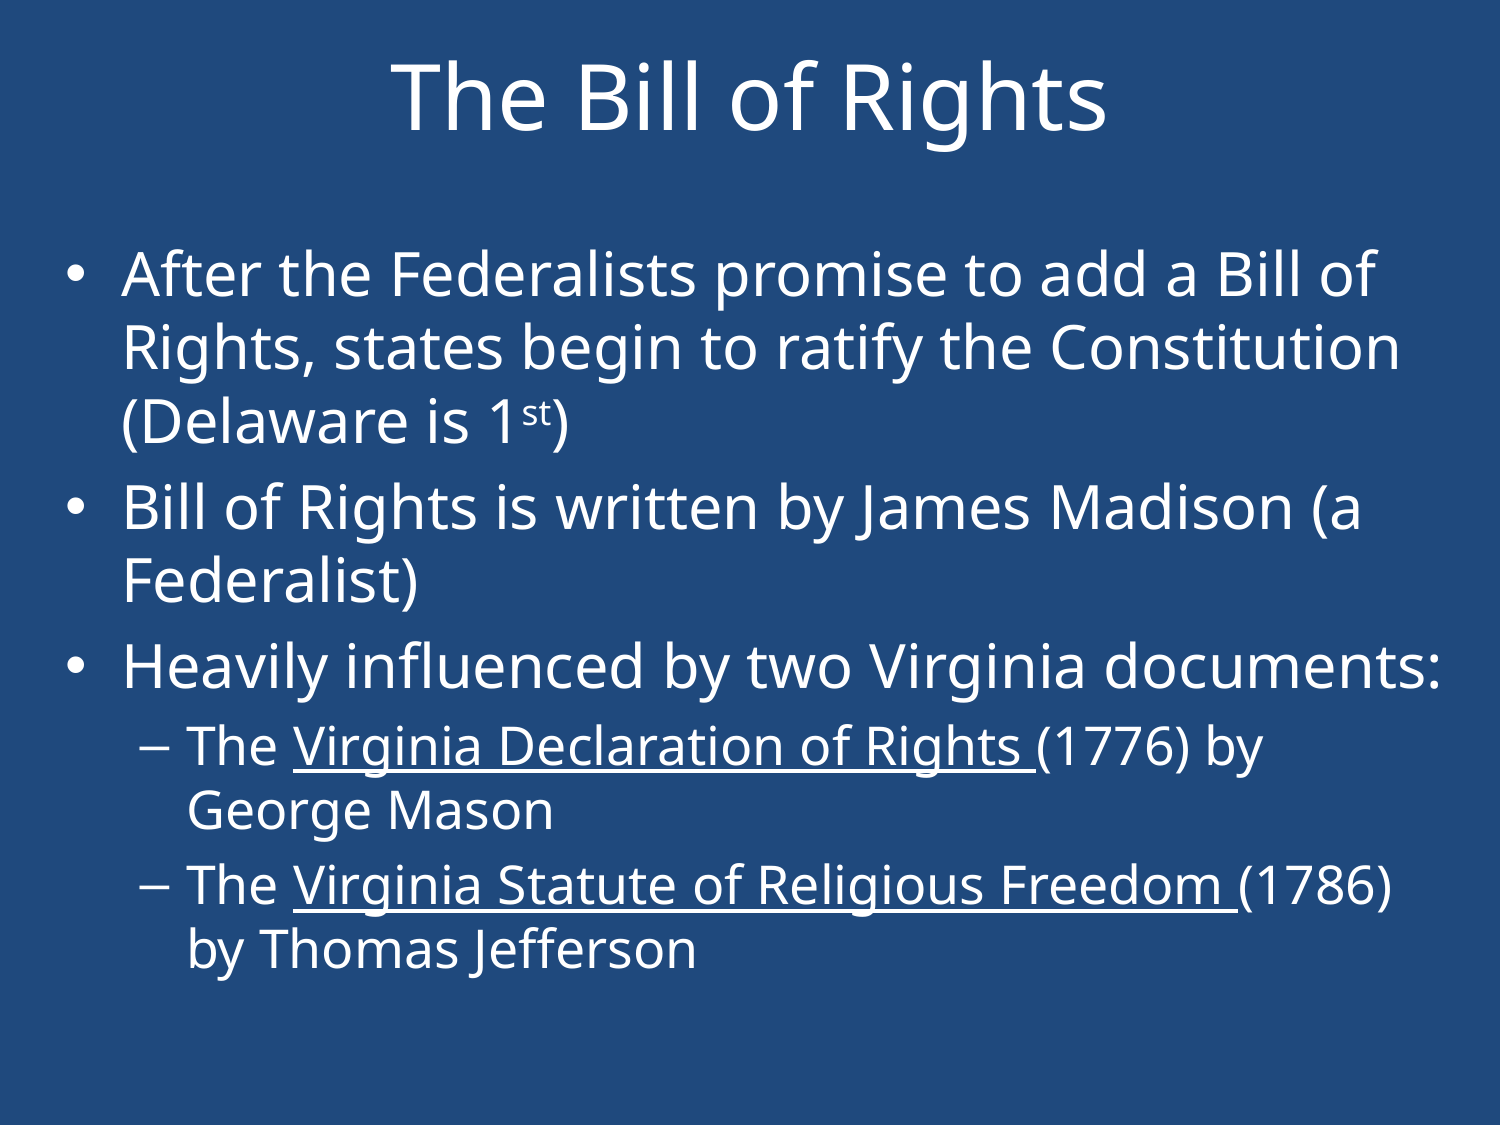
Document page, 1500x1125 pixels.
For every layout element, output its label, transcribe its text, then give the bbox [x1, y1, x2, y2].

title The Bill of Rights [112, 0, 1388, 188]
list After the Federalists promise to add a Bill of Rights, states begin to ratify the Constitution (Delaware is 1st) Bill of Rights is written by James Madison (a Federalist) Heavily influenced by two Virginia documents: The Virginia Declaration of Rights (1776) by George Mason The Virginia Statute of Religious Freedom (1786) by Thomas Jefferson [50, 227, 1463, 1050]
